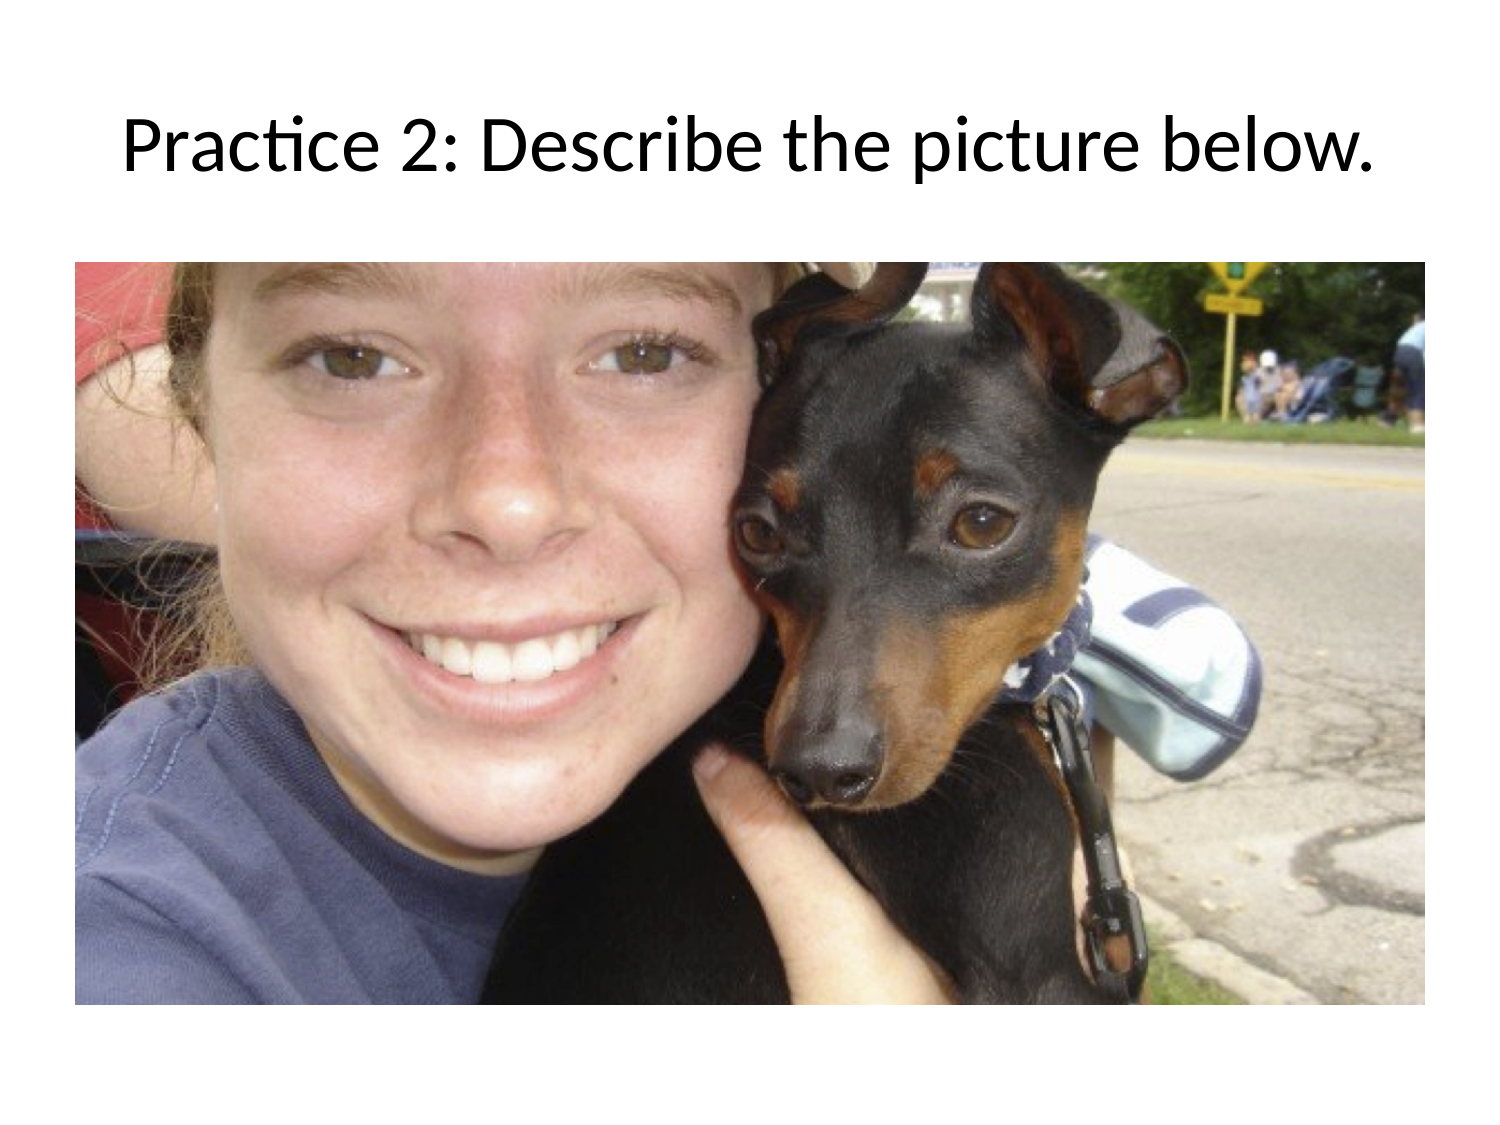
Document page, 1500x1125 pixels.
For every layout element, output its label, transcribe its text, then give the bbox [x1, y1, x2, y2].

title Practice 2: Describe the picture below. [75, 45, 1425, 233]
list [74, 262, 1426, 1006]
